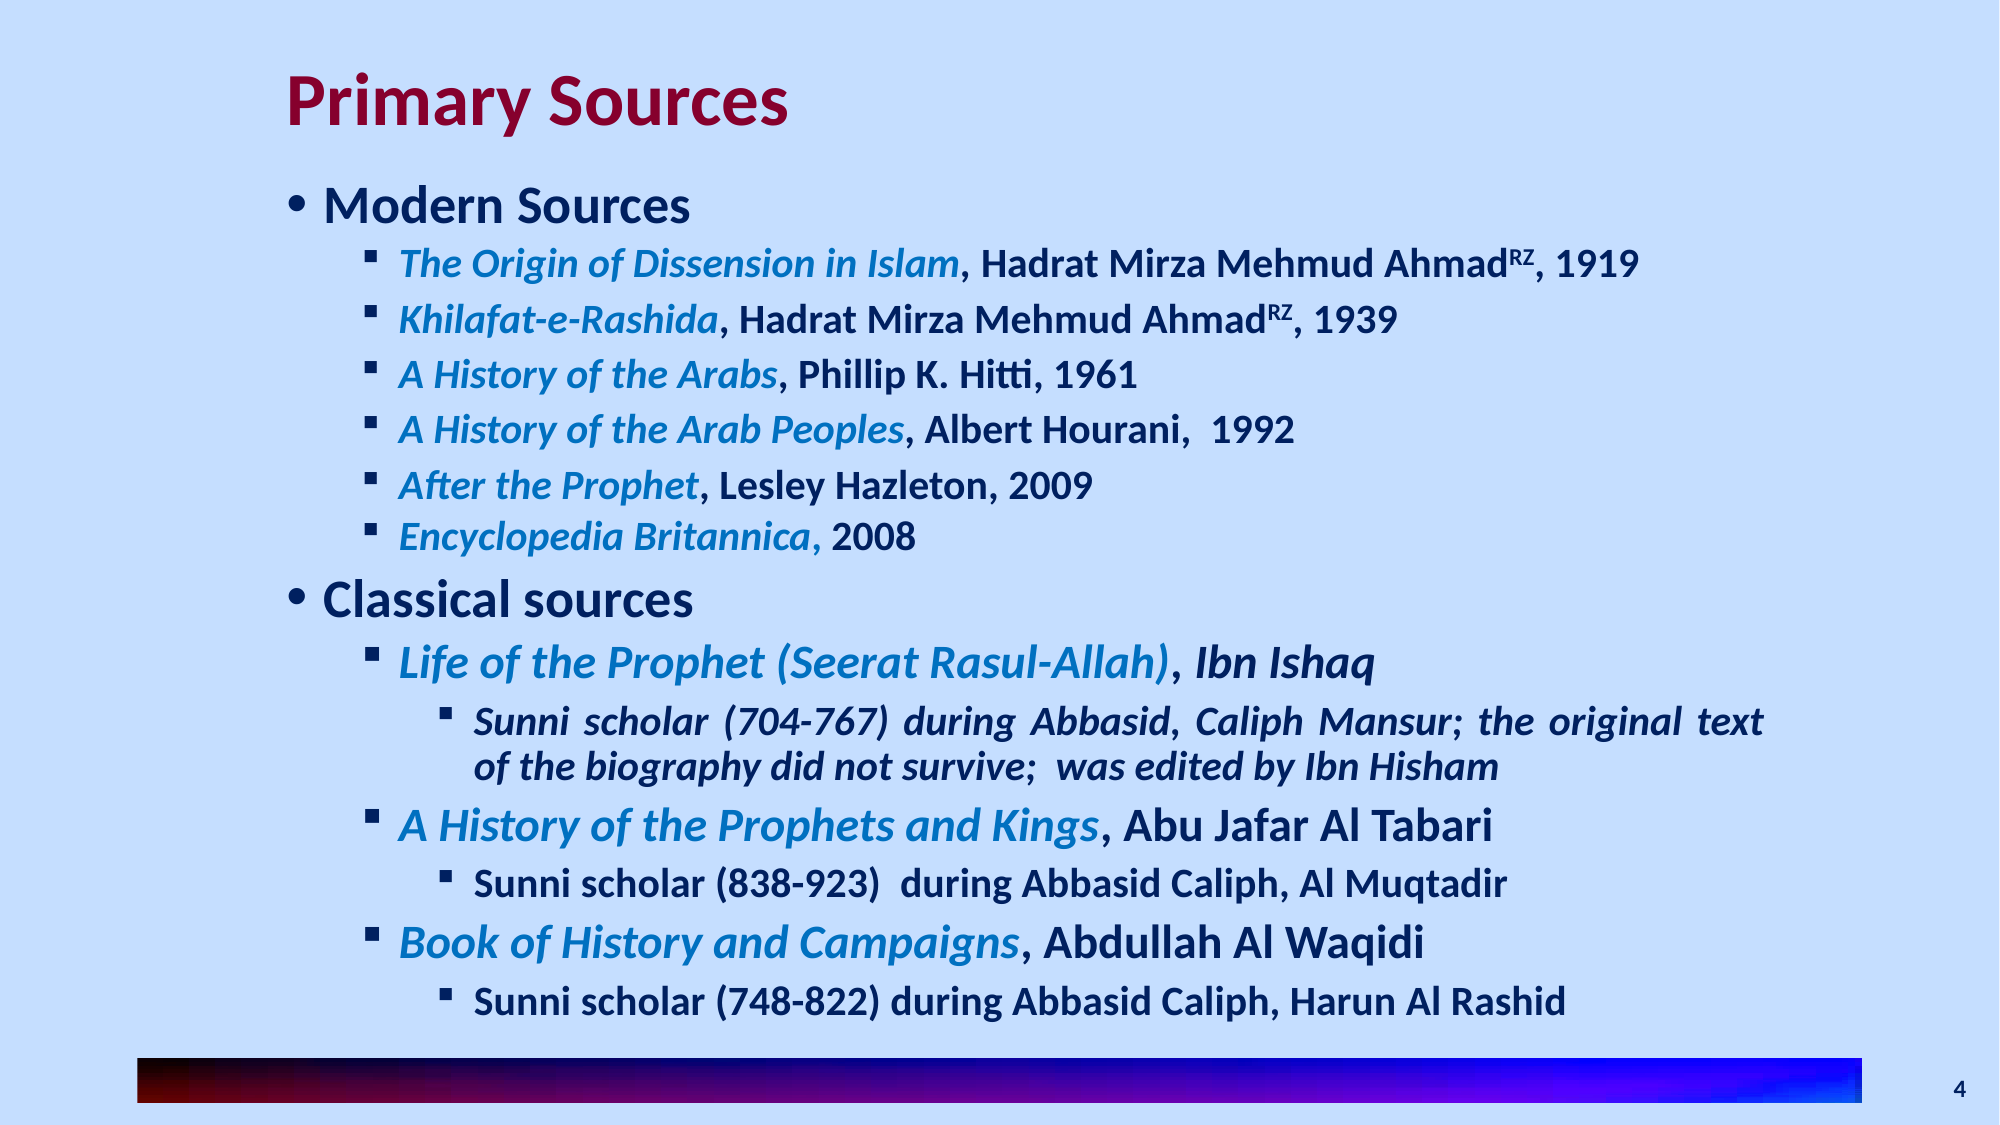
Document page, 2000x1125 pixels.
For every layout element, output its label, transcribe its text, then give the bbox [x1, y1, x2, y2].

title Primary Sources [271, 26, 1472, 169]
picture [137, 1058, 1862, 1103]
slide_number 4 [1893, 1050, 1982, 1125]
list Modern Sources The Origin of Dissension in Islam, Hadrat Mirza Mehmud AhmadRZ, 1919 Khilafat-e-Rashida, Hadrat Mirza Mehmud AhmadRZ, 1939 A History of the Arabs, Phillip K. Hitti, 1961 A History of the Arab Peoples, Albert Hourani, 1992 After the Prophet, Lesley Hazleton, 2009 Encyclopedia Britannica, 2008 Classical sources Life of the Prophet (Seerat Rasul-Allah), Ibn Ishaq Sunni scholar (704-767) during Abbasid, Caliph Mansur; the original text of the biography did not survive; was edited by Ibn Hisham A History of the Prophets and Kings, Abu Jafar Al Tabari Sunni scholar (838-923) during Abbasid Caliph, Al Muqtadir Book of History and Campaigns, Abdullah Al Waqidi Sunni scholar (748-822) during Abbasid Caliph, Harun Al Rashid [271, 169, 1780, 1050]
